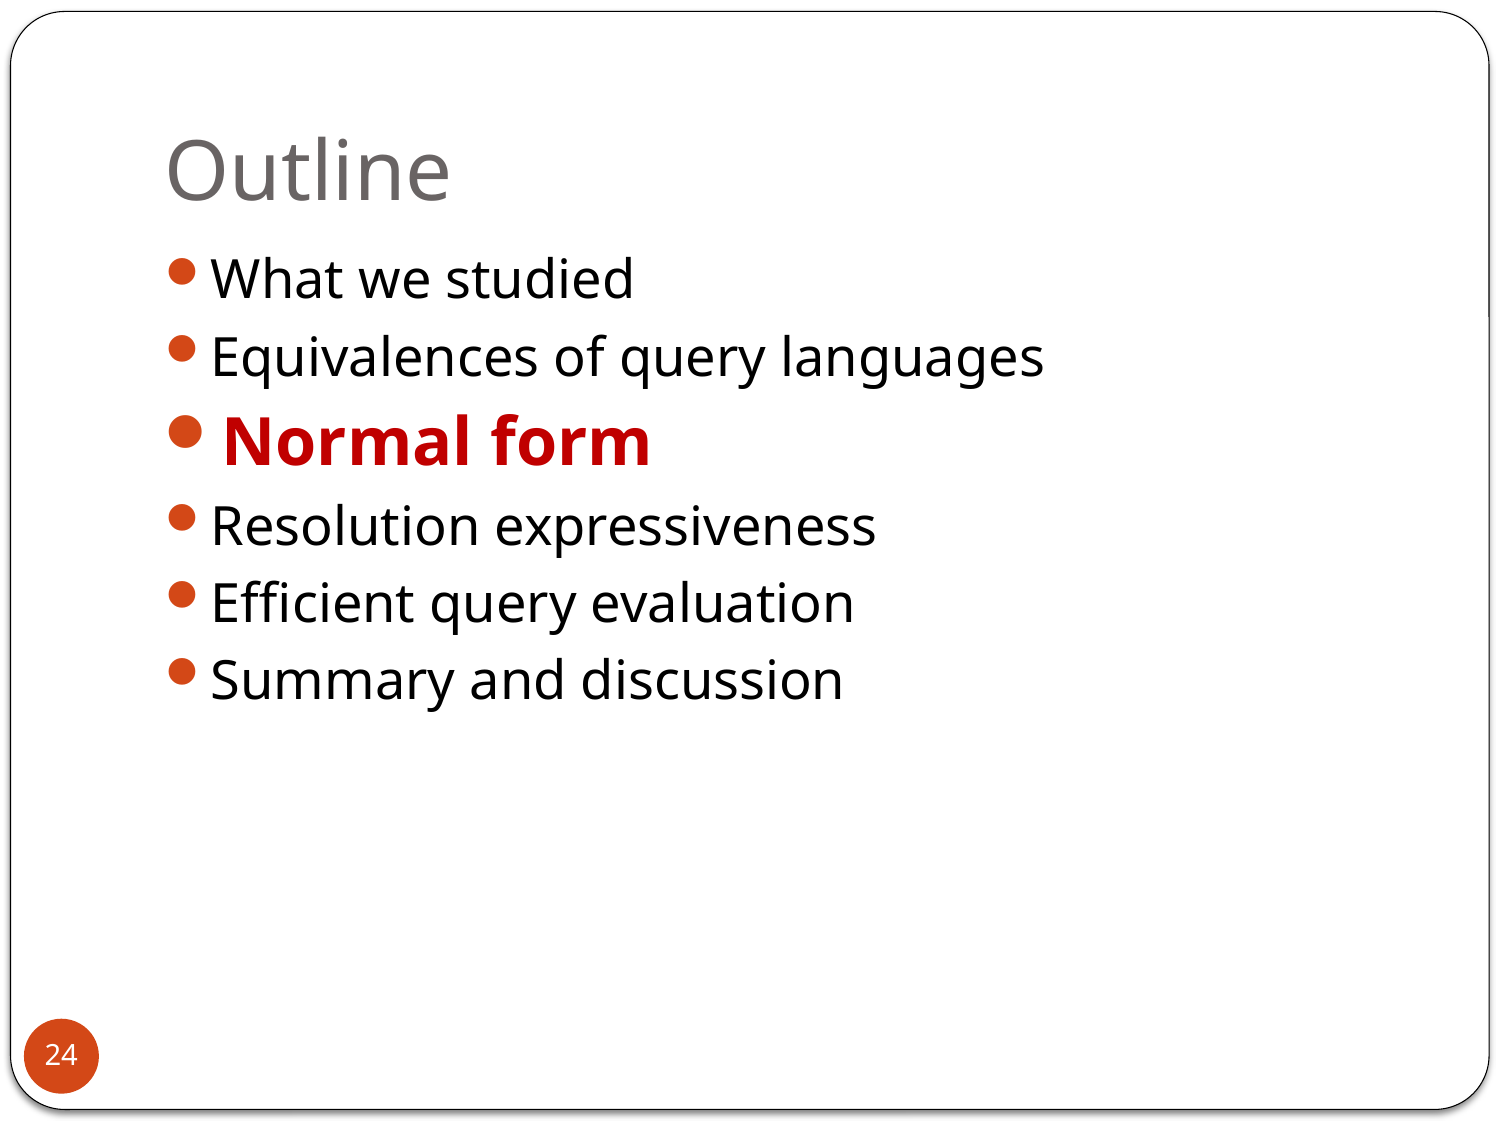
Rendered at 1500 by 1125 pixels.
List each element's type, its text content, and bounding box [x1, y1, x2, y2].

list What we studied Equivalences of query languages Normal form Resolution expressiveness Efficient query evaluation Summary and discussion [150, 237, 1425, 988]
title Outline [150, 45, 1425, 233]
slide_number 24 [23, 1018, 99, 1094]
